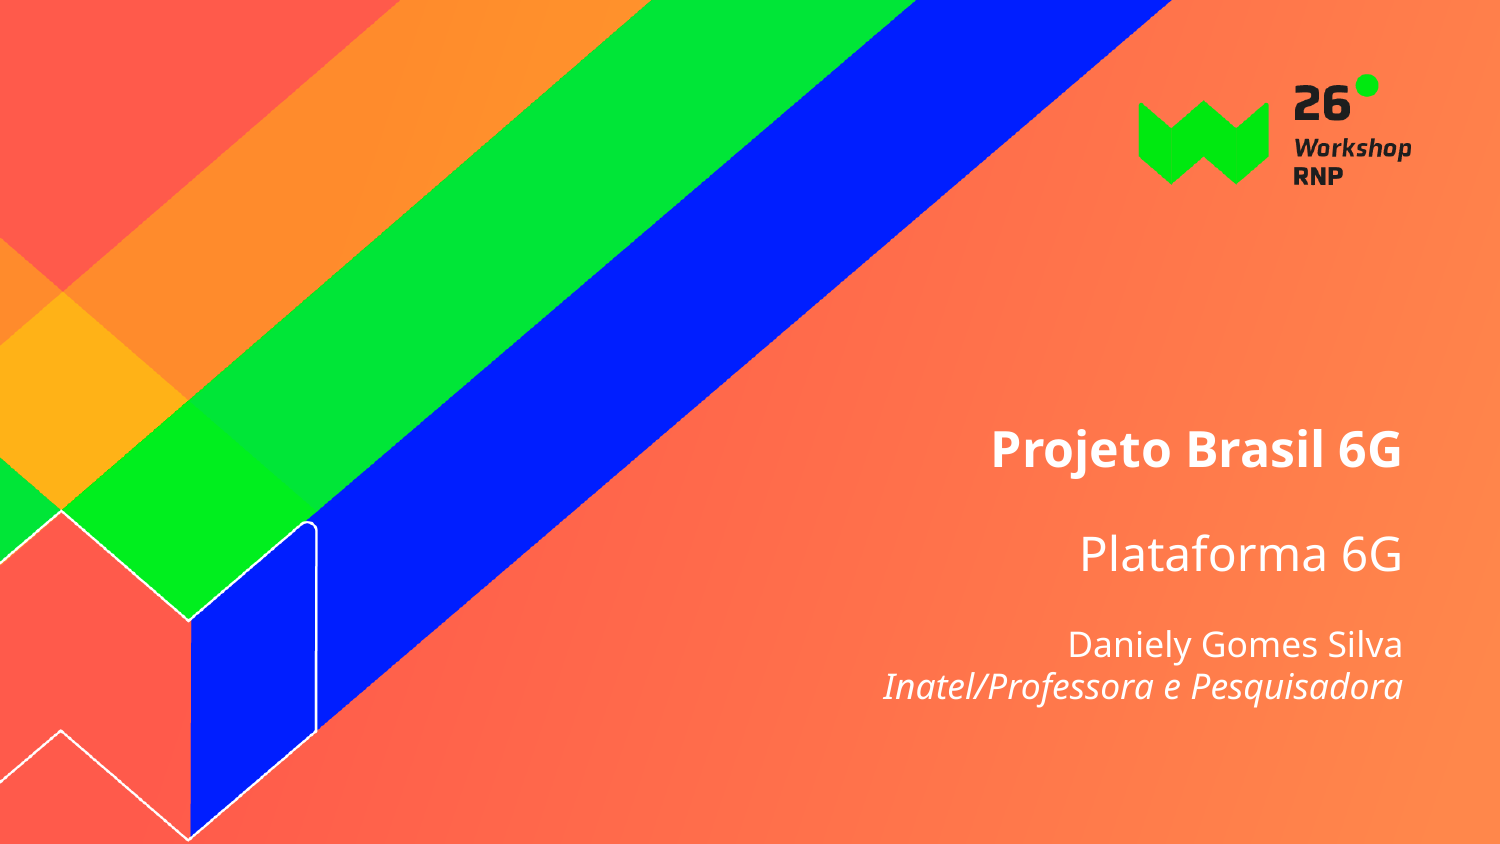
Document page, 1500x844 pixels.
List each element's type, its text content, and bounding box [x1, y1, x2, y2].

picture [0, 0, 1500, 844]
subtitle Daniely Gomes Silva [750, 618, 1419, 661]
list Inatel/Professora e Pesquisadora [750, 661, 1419, 716]
title Projeto Brasil 6G Plataforma 6G [512, 325, 1419, 590]
